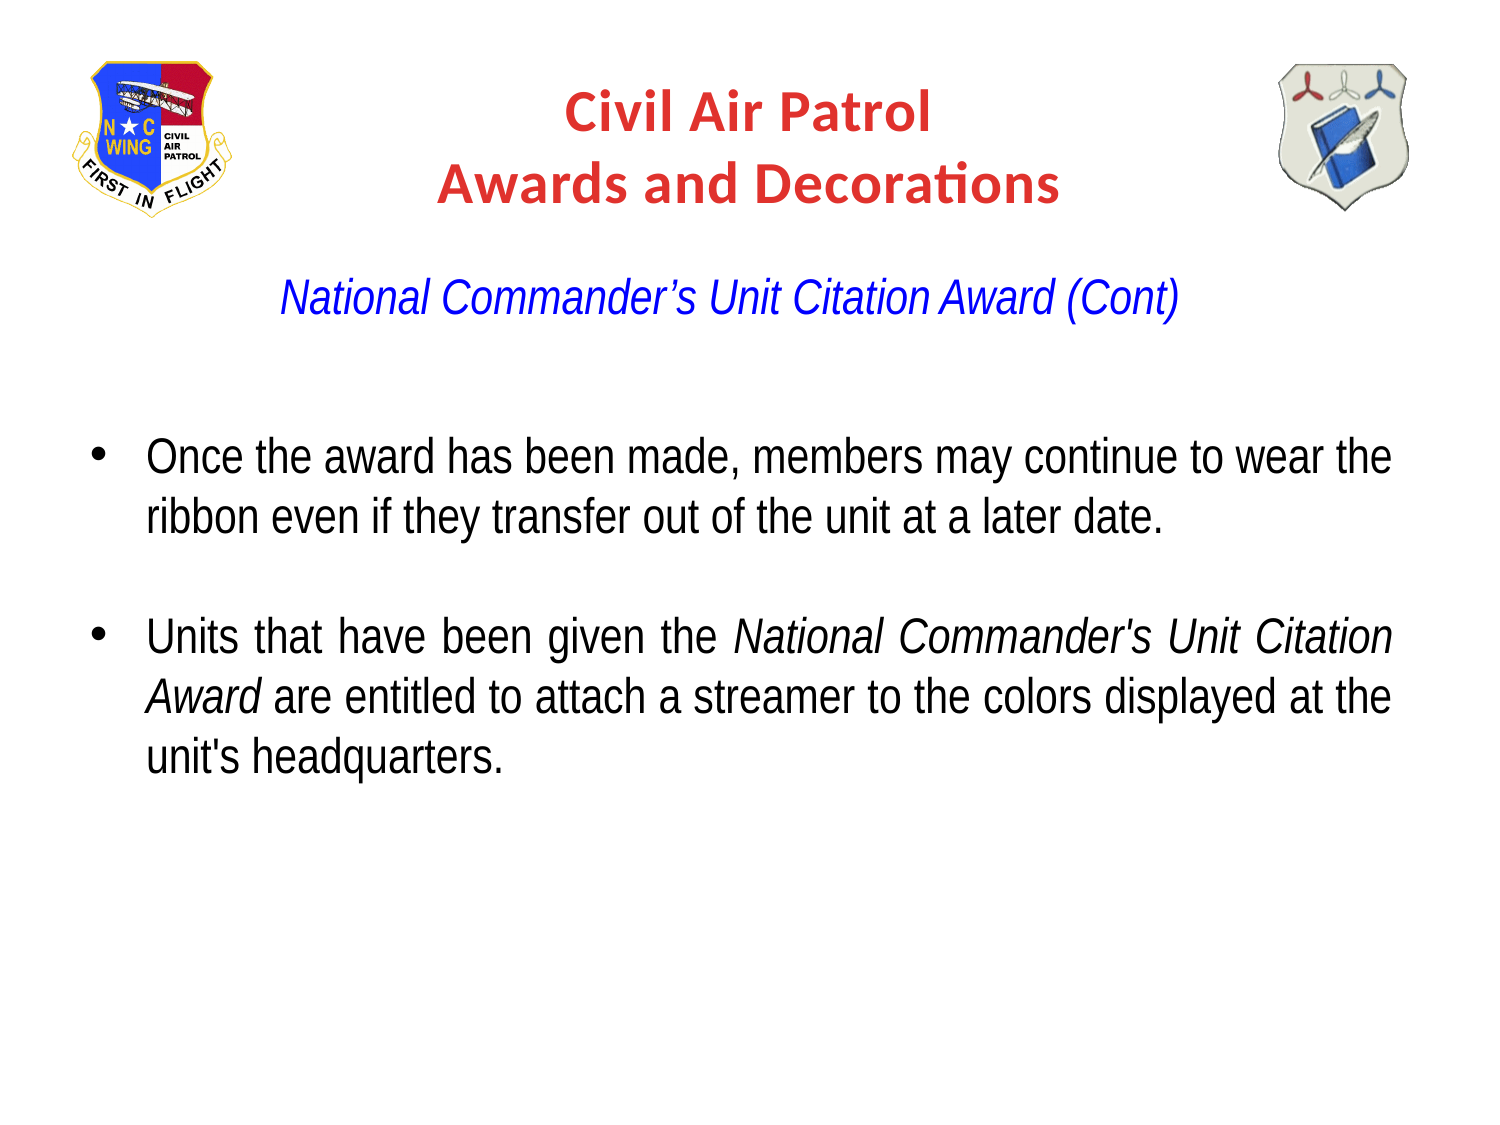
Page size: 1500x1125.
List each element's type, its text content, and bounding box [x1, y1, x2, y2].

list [2, 53, 302, 219]
text_box National Commander’s Unit Citation Award (Cont) [125, 256, 1359, 332]
picture [1267, 28, 1421, 219]
title Civil Air Patrol Awards and Decorations [75, 64, 1425, 295]
text_box Once the award has been made, members may continue to wear the ribbon even if they transfer out of the unit at a later date. Units that have been given the National Commander's Unit Citation Award are entitled to attach a streamer to the colors displayed at the unit's headquarters. [75, 415, 1409, 791]
